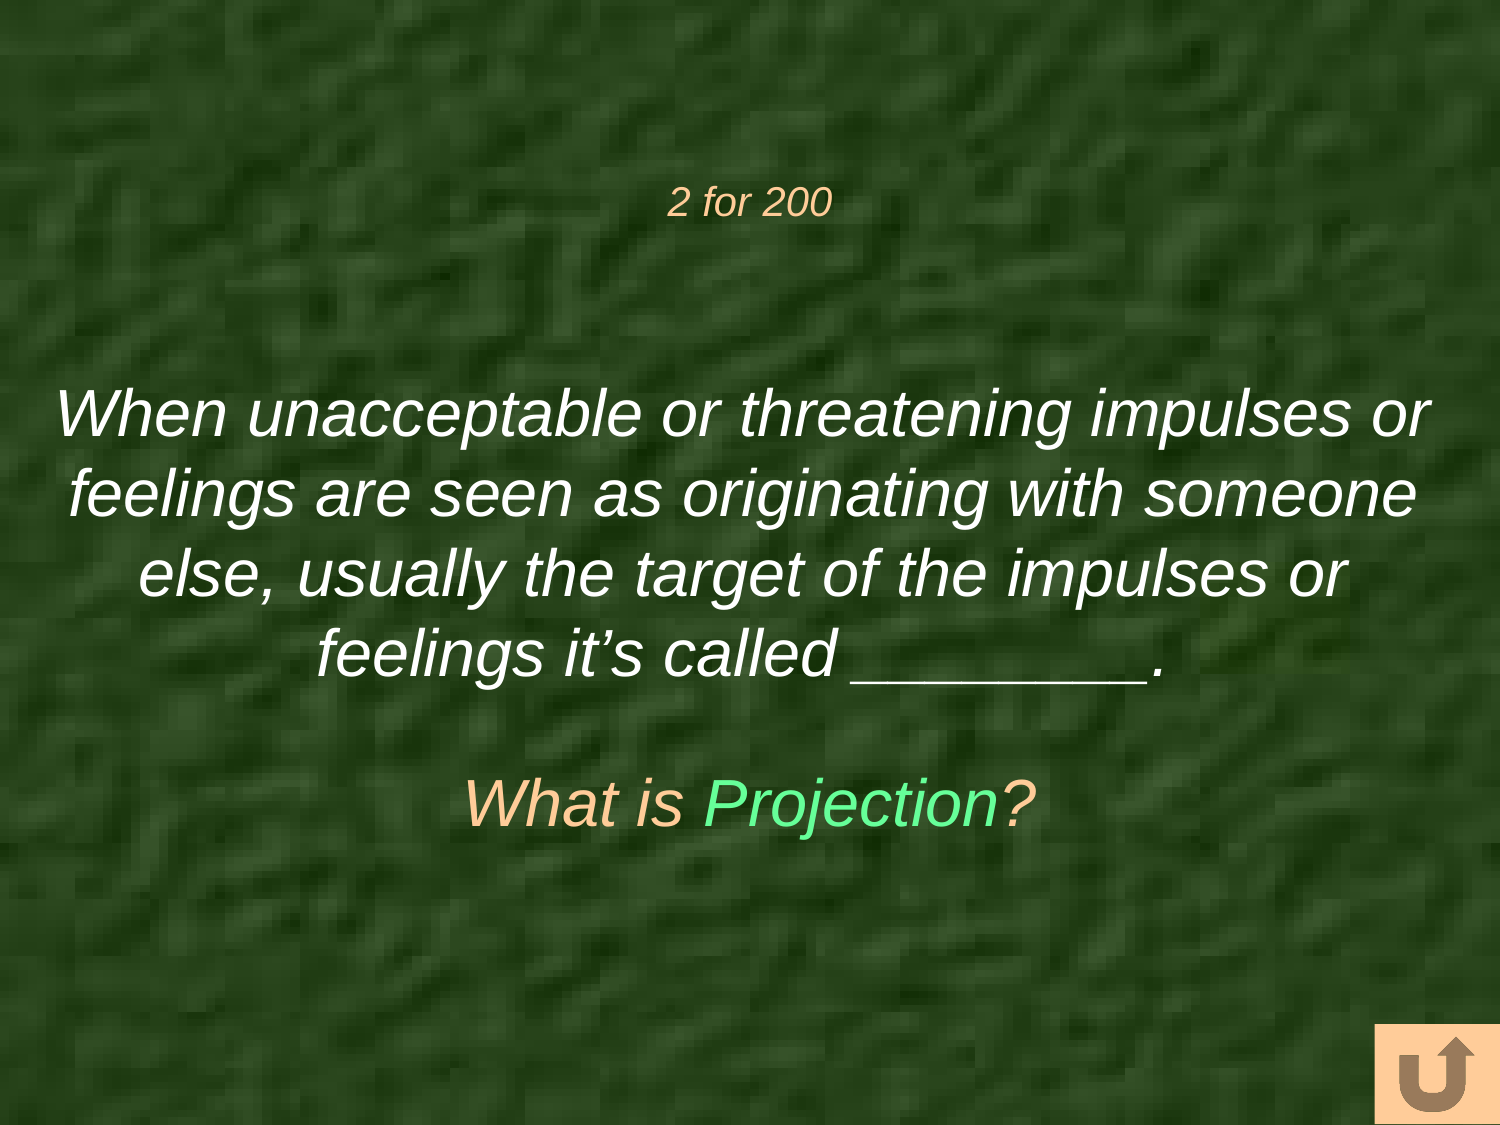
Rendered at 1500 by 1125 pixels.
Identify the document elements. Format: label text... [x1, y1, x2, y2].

picture [0, 0, 1500, 1125]
text_box What is Projection? [249, 752, 1250, 848]
title 2 for 200 [612, 174, 888, 225]
text_box [1374, 1024, 1500, 1125]
text_box When unacceptable or threatening impulses or feelings are seen as originating with someone else, usually the target of the impulses or feelings it’s called ________. [24, 362, 1463, 697]
